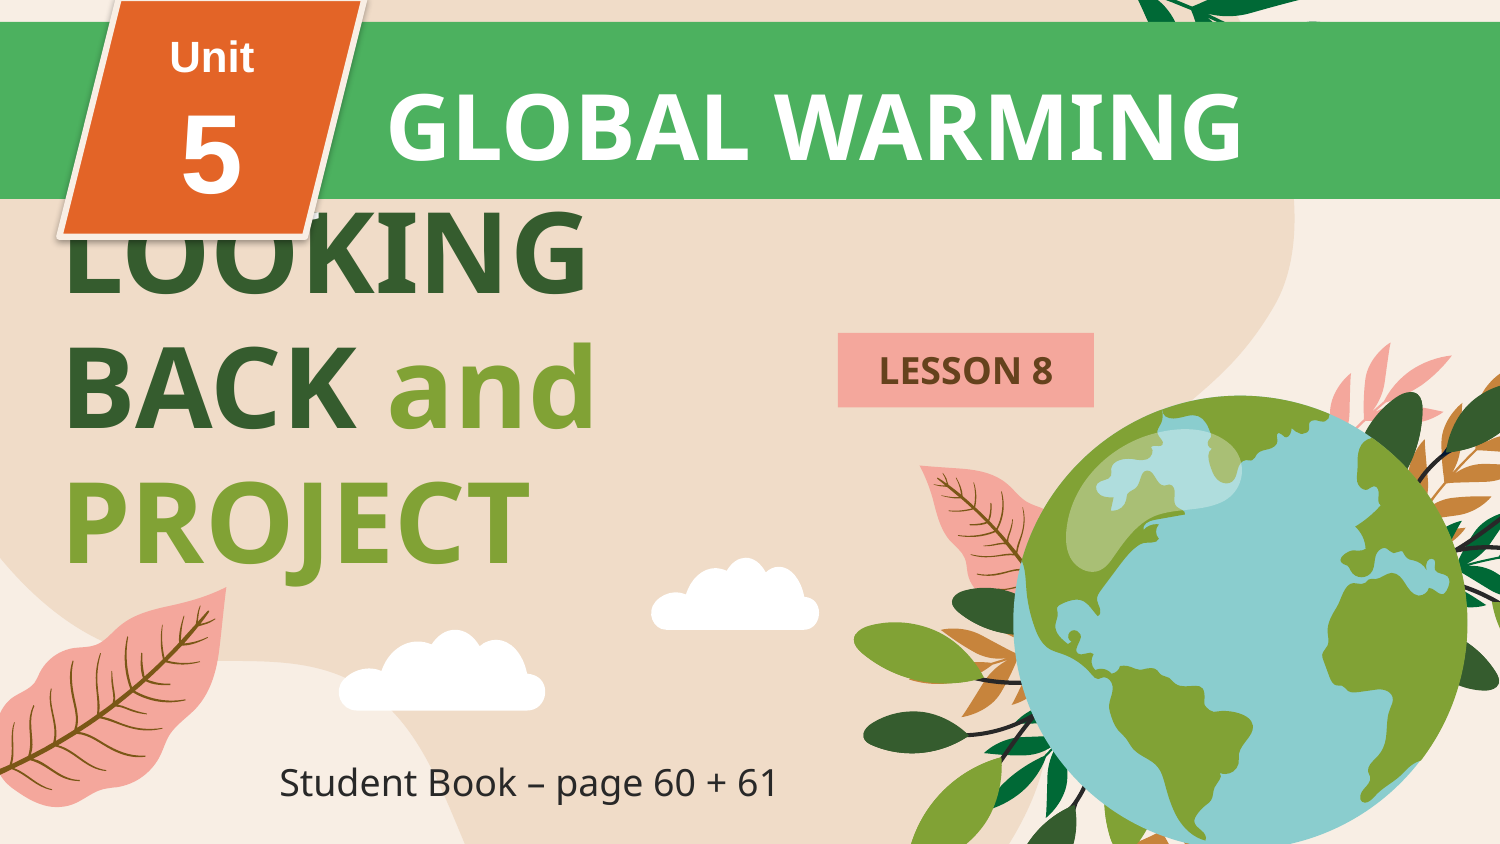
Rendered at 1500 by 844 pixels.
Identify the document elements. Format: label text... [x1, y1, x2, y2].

title LOOKING BACK and PROJECT [45, 264, 915, 602]
subtitle Student Book – page 60 + 61 [136, 743, 848, 828]
text_box [651, 557, 820, 630]
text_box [0, 0, 1500, 238]
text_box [853, 342, 1500, 844]
text_box LESSON 8 [836, 331, 1096, 409]
text_box [338, 629, 546, 711]
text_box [0, 631, 270, 782]
